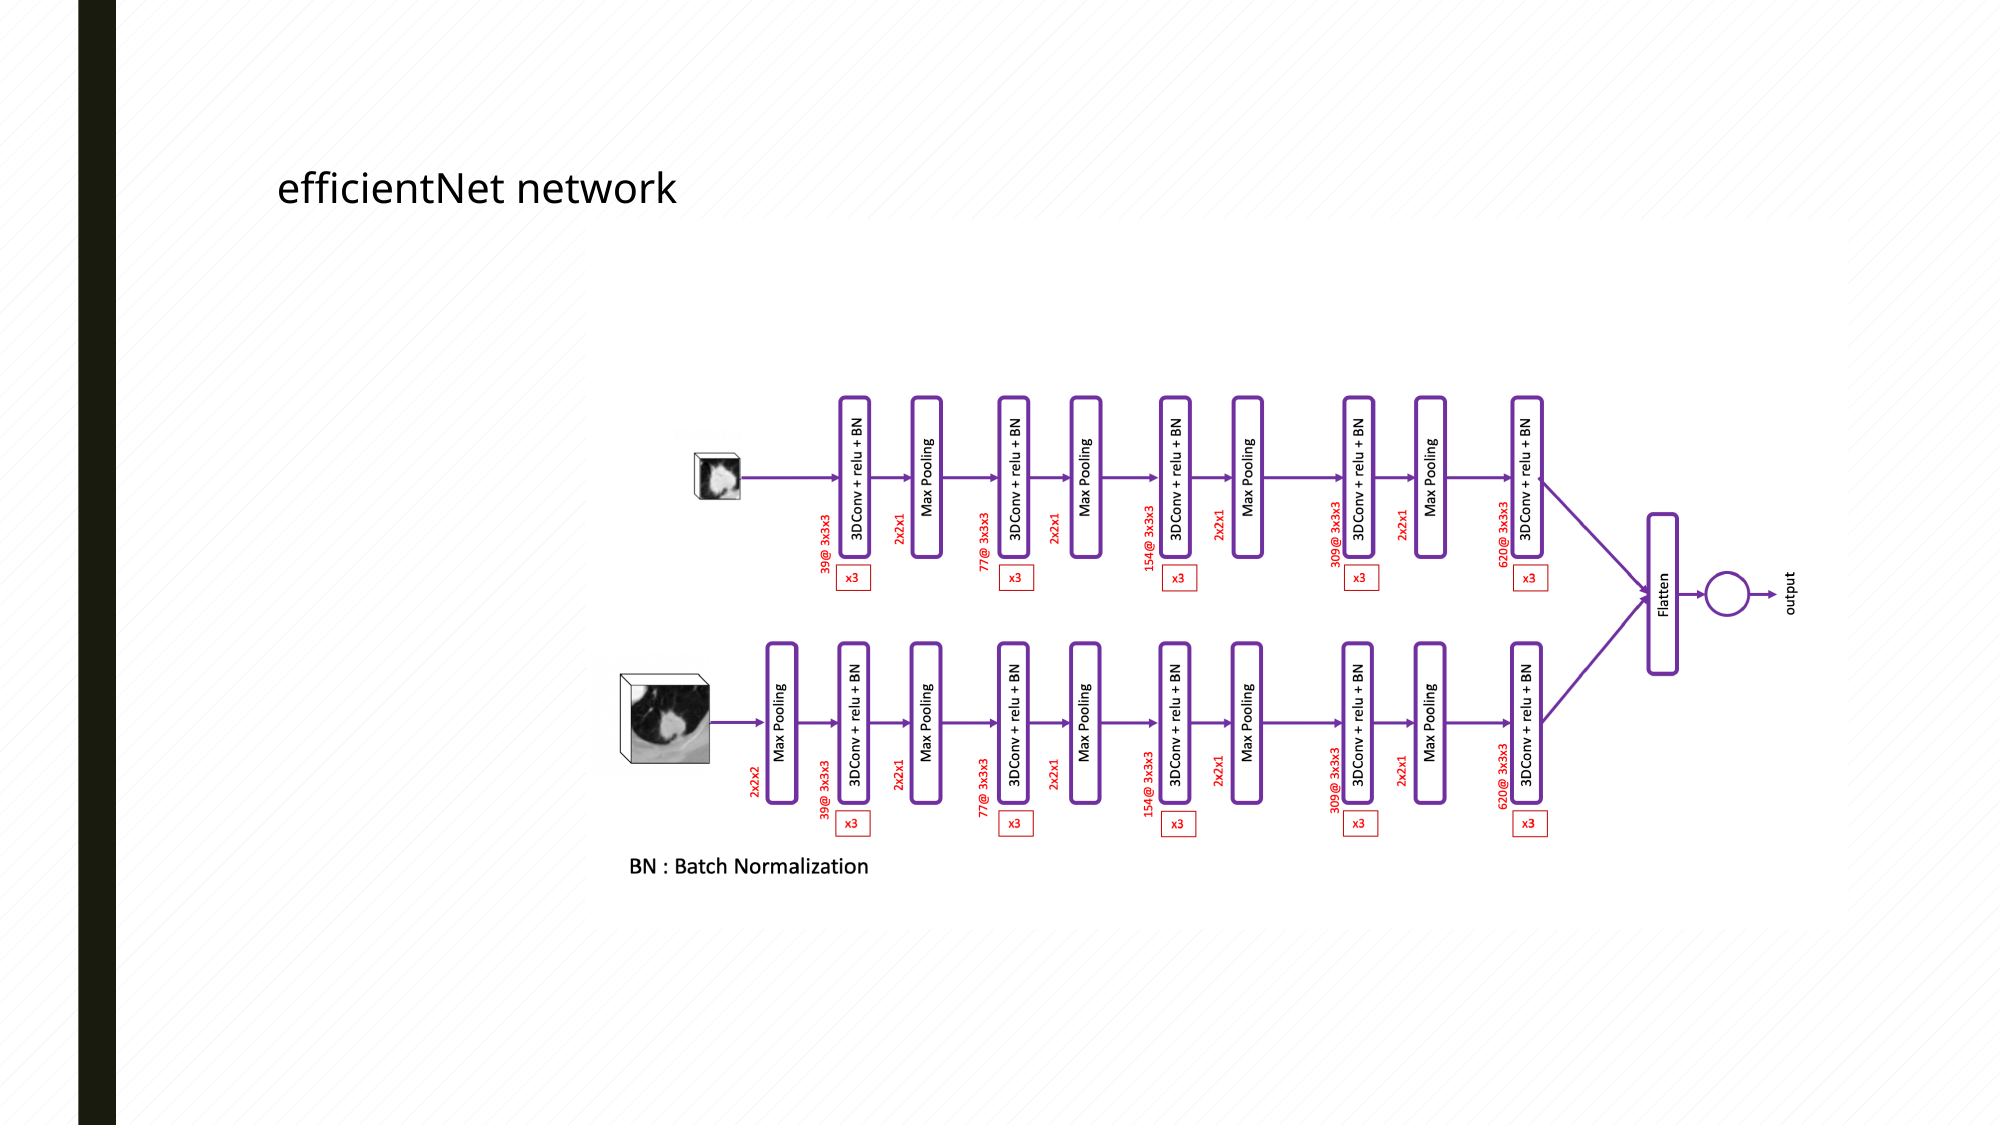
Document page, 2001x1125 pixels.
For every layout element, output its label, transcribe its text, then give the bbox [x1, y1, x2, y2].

text_box efficientNet network [262, 154, 1023, 219]
picture [586, 219, 1848, 929]
